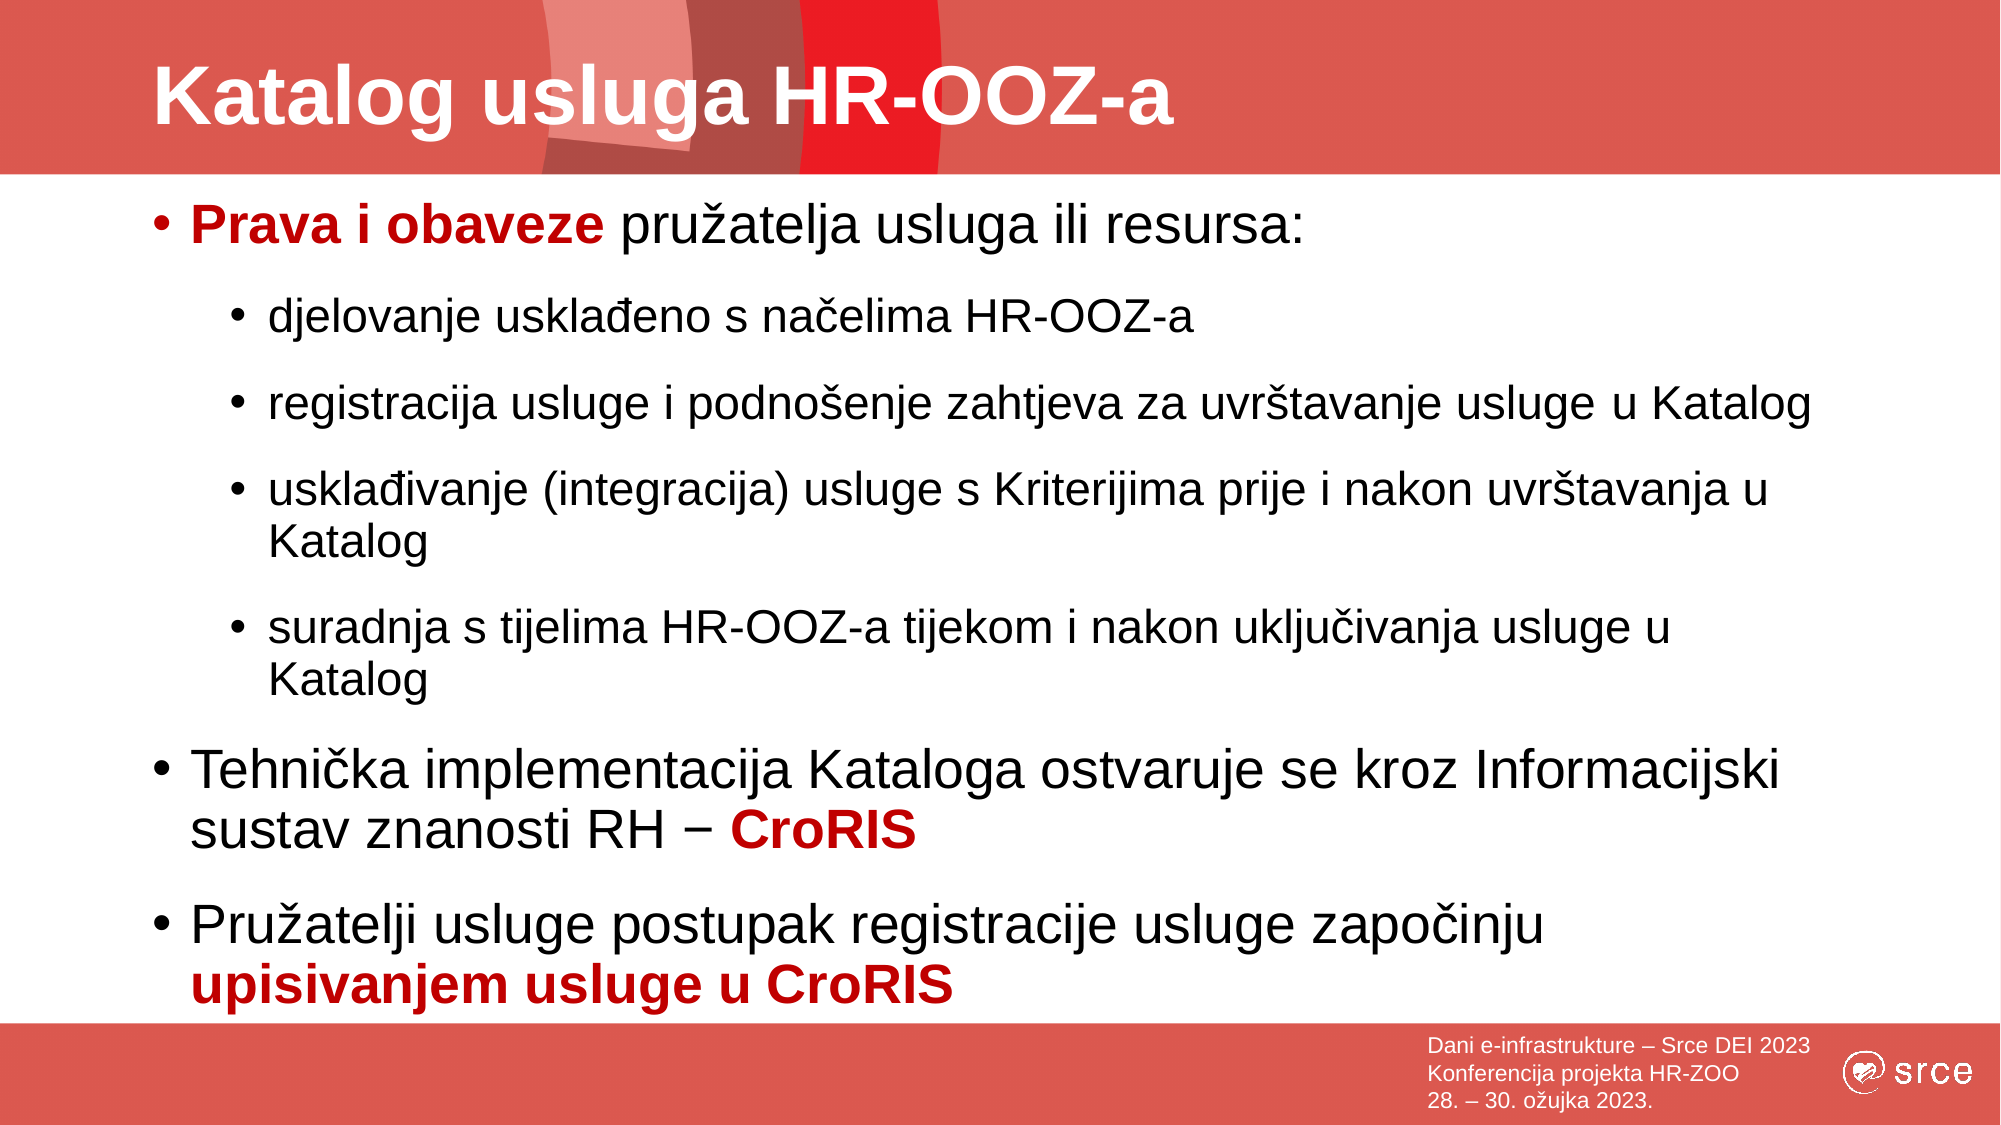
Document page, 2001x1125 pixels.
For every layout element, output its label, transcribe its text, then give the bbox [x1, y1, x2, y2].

picture [0, 0, 2001, 1125]
title Katalog usluga HR-OOZ-a [137, 25, 1863, 170]
list Prava i obaveze pružatelja usluga ili resursa: djelovanje usklađeno s načelima HR-OOZ-a registracija usluge i podnošenje zahtjeva za uvrštavanje usluge u Katalog usklađivanje (integracija) usluge s Kriterijima prije i nakon uvrštavanja u Katalog suradnja s tijelima HR-OOZ-a tijekom i nakon uključivanja usluge u Katalog Tehnička implementacija Kataloga ostvaruje se kroz Informacijski sustav znanosti RH − CroRIS Pružatelji usluge postupak registracije usluge započinju upisivanjem usluge u CroRIS [137, 188, 1863, 1024]
